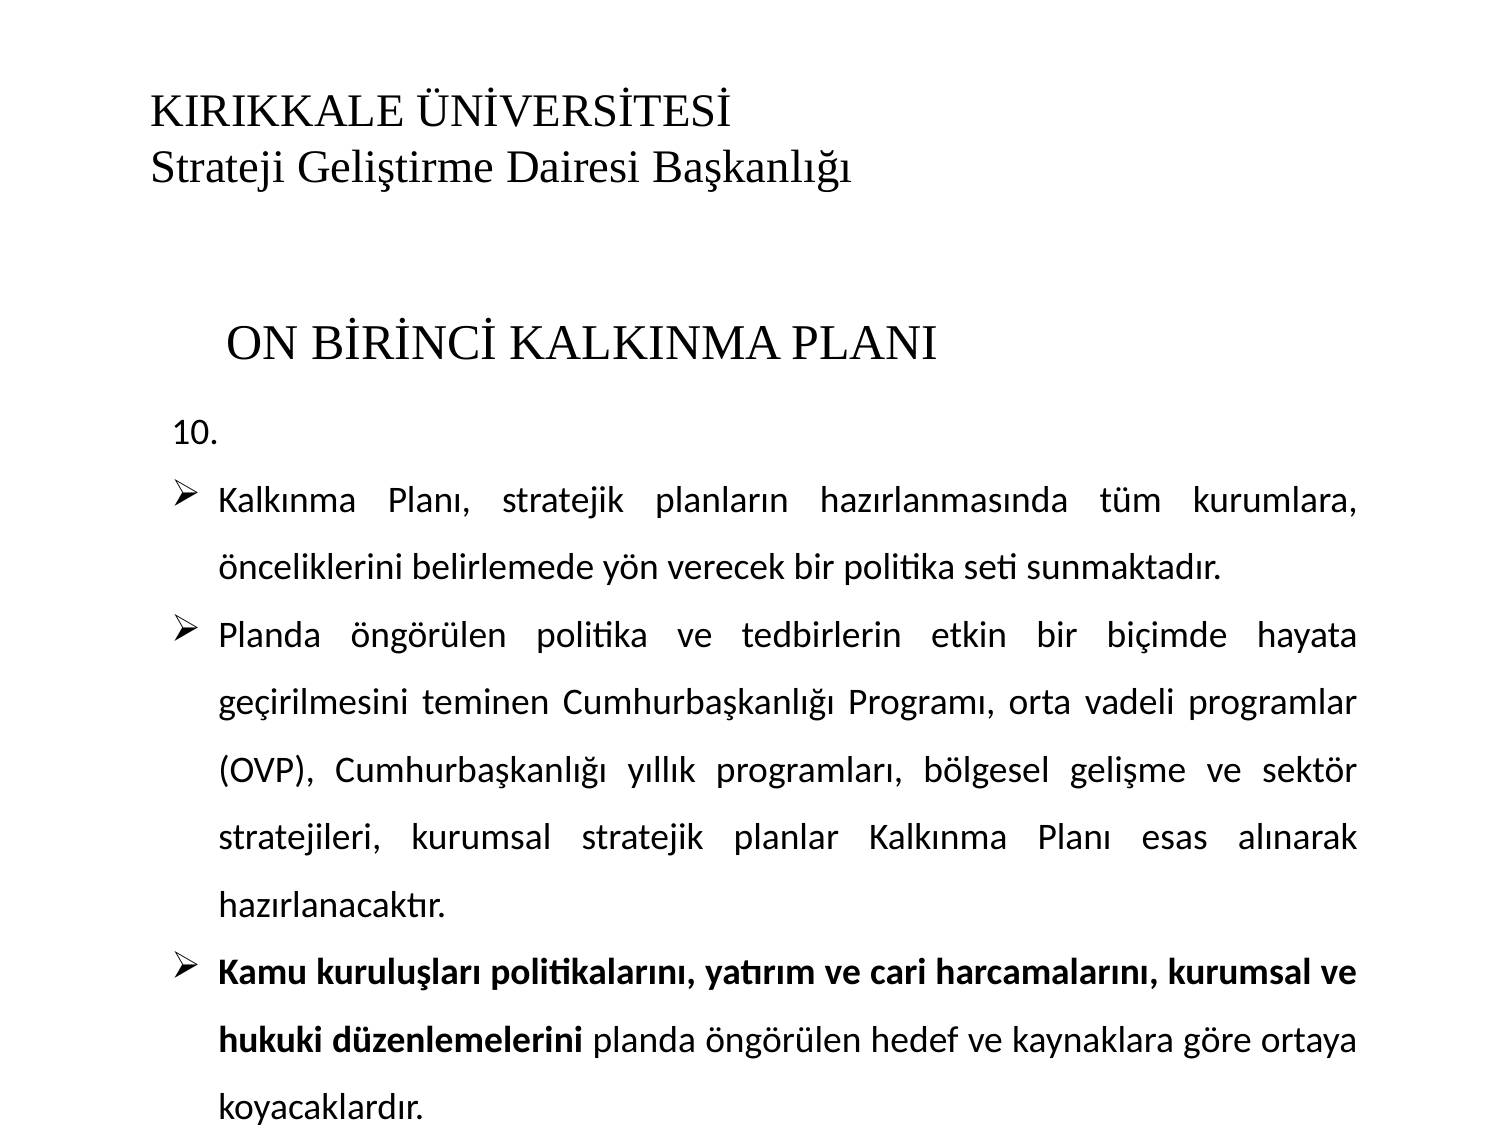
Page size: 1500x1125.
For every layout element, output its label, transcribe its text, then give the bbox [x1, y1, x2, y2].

text_box 10. Kalkınma Planı, stratejik planların hazırlanmasında tüm kurumlara, önceliklerini belirlemede yön verecek bir politika seti sunmaktadır. Planda öngörülen politika ve tedbirlerin etkin bir biçimde hayata geçirilmesini teminen Cumhurbaşkanlığı Programı, orta vadeli programlar (OVP), Cumhurbaşkanlığı yıllık programları, bölgesel gelişme ve sektör stratejileri, kurumsal stratejik planlar Kalkınma Planı esas alınarak hazırlanacaktır. Kamu kuruluşları politikalarını, yatırım ve cari harcamalarını, kurumsal ve hukuki düzenlemelerini planda öngörülen hedef ve kaynaklara göre ortaya koyacaklardır. [156, 377, 1374, 1125]
text_box ON BİRİNCİ KALKINMA PLANI [212, 301, 1081, 377]
title KIRIKKALE ÜNİVERSİTESİ Strateji Geliştirme Dairesi Başkanlığı [135, 71, 1411, 256]
